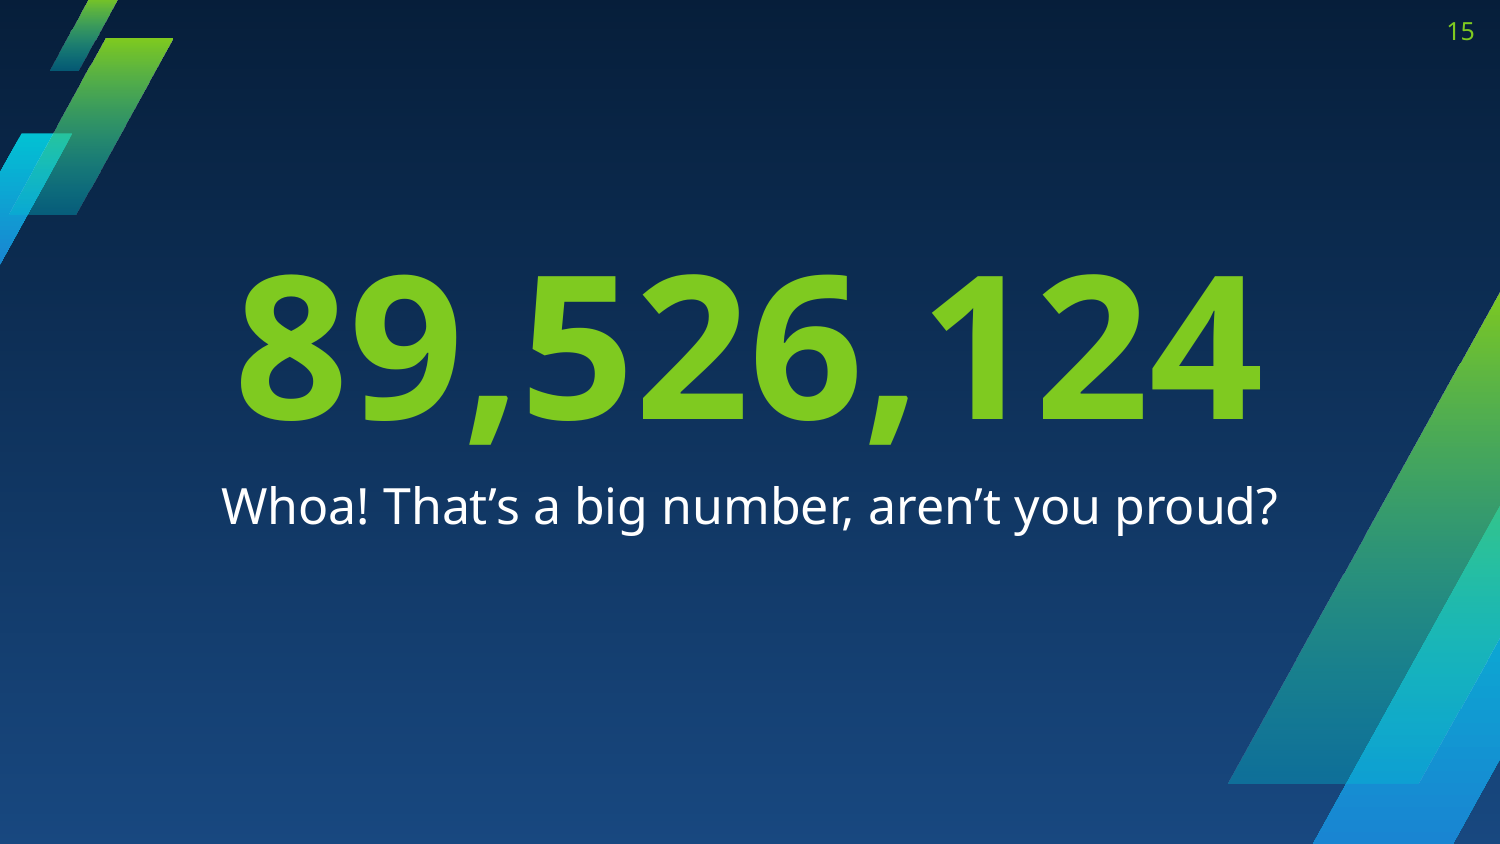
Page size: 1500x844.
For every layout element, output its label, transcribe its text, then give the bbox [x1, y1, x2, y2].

slide_number ‹#› [1403, 0, 1475, 65]
title 89,526,124 [112, 259, 1388, 450]
subtitle Whoa! That’s a big number, aren’t you proud? [112, 465, 1388, 595]
